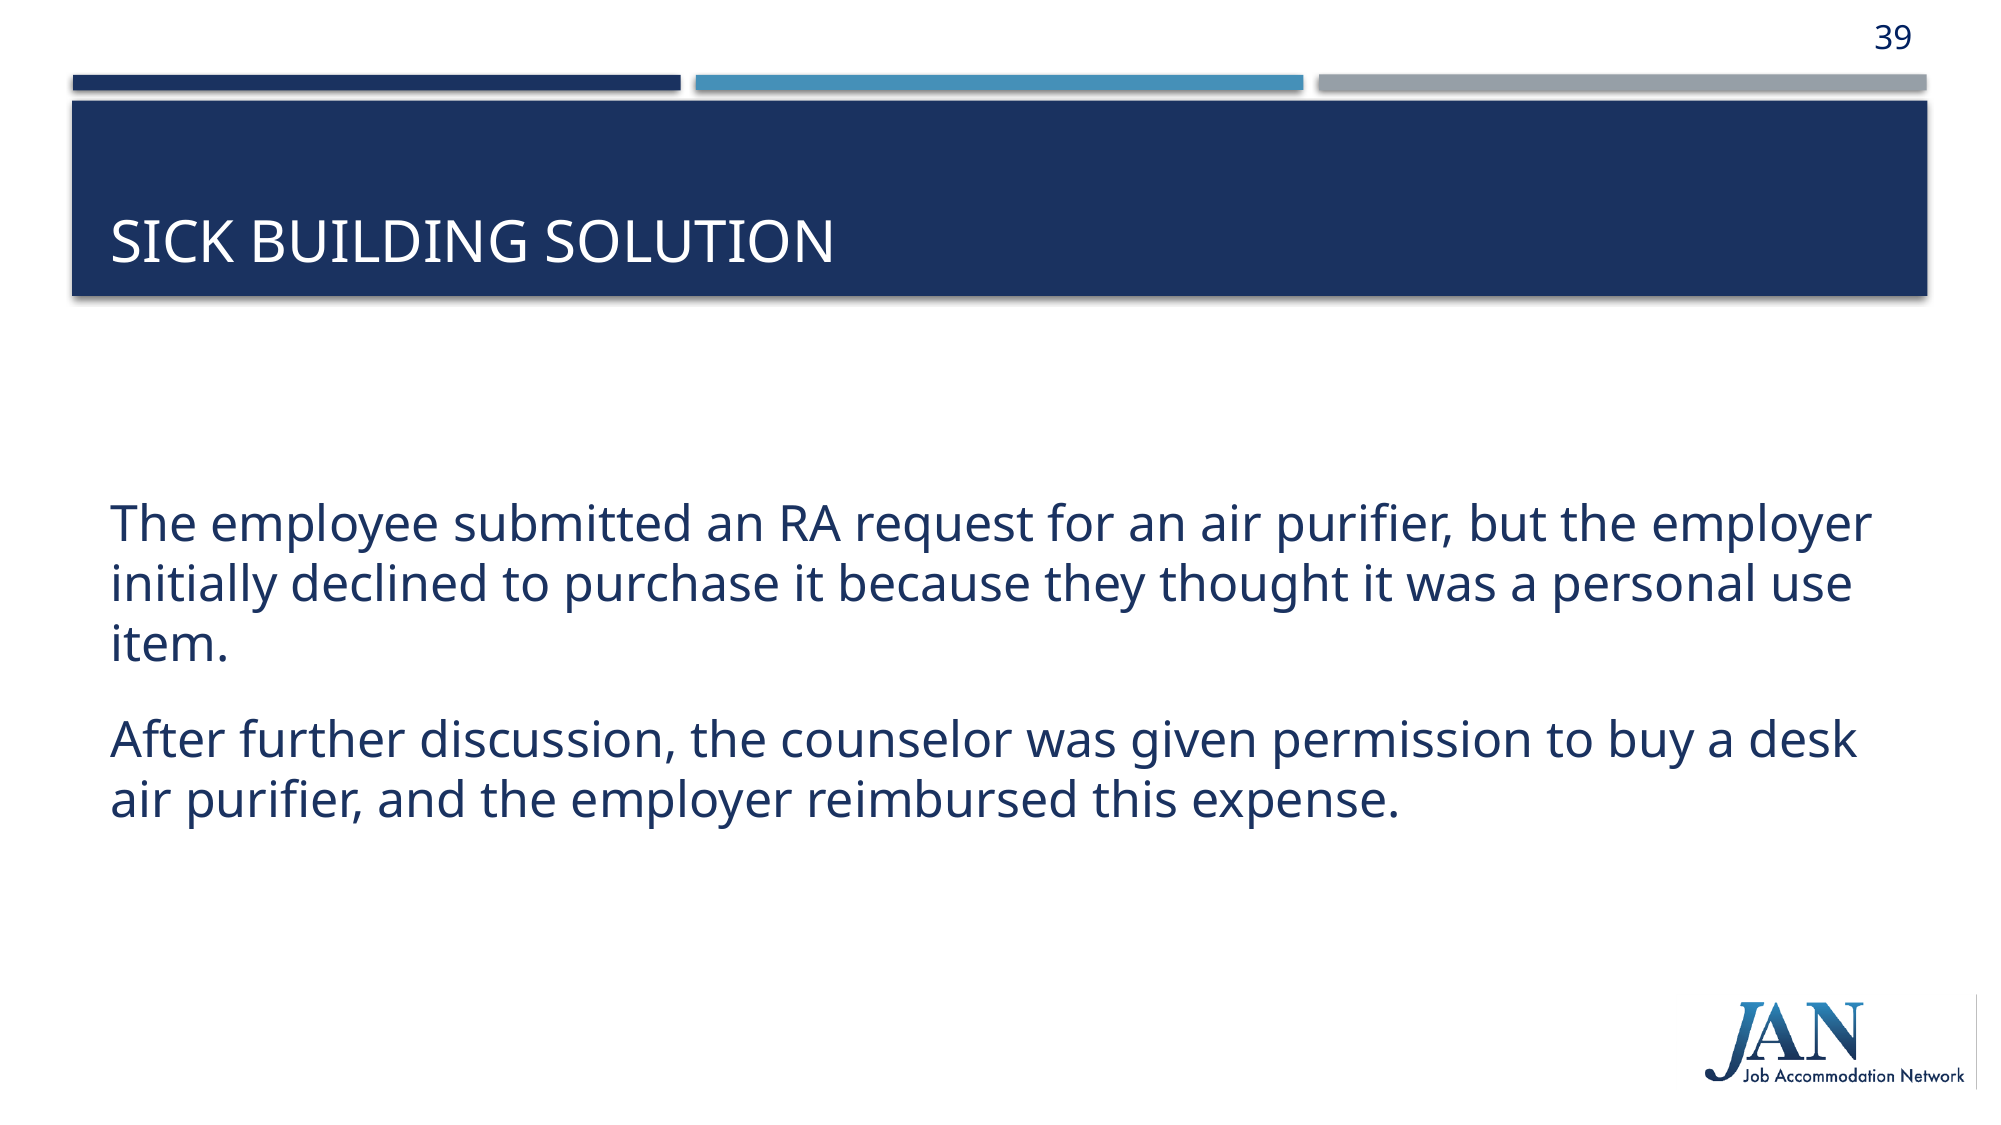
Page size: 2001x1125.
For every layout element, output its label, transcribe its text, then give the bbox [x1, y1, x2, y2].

list The employee submitted an RA request for an air purifier, but the employer initially declined to purchase it because they thought it was a personal use item. After further discussion, the counselor was given permission to buy a desk air purifier, and the employer reimbursed this expense. [95, 357, 1905, 962]
slide_number 39 [1809, 11, 1928, 67]
title Sick Building Solution [95, 115, 1905, 282]
picture [1676, 994, 1977, 1090]
